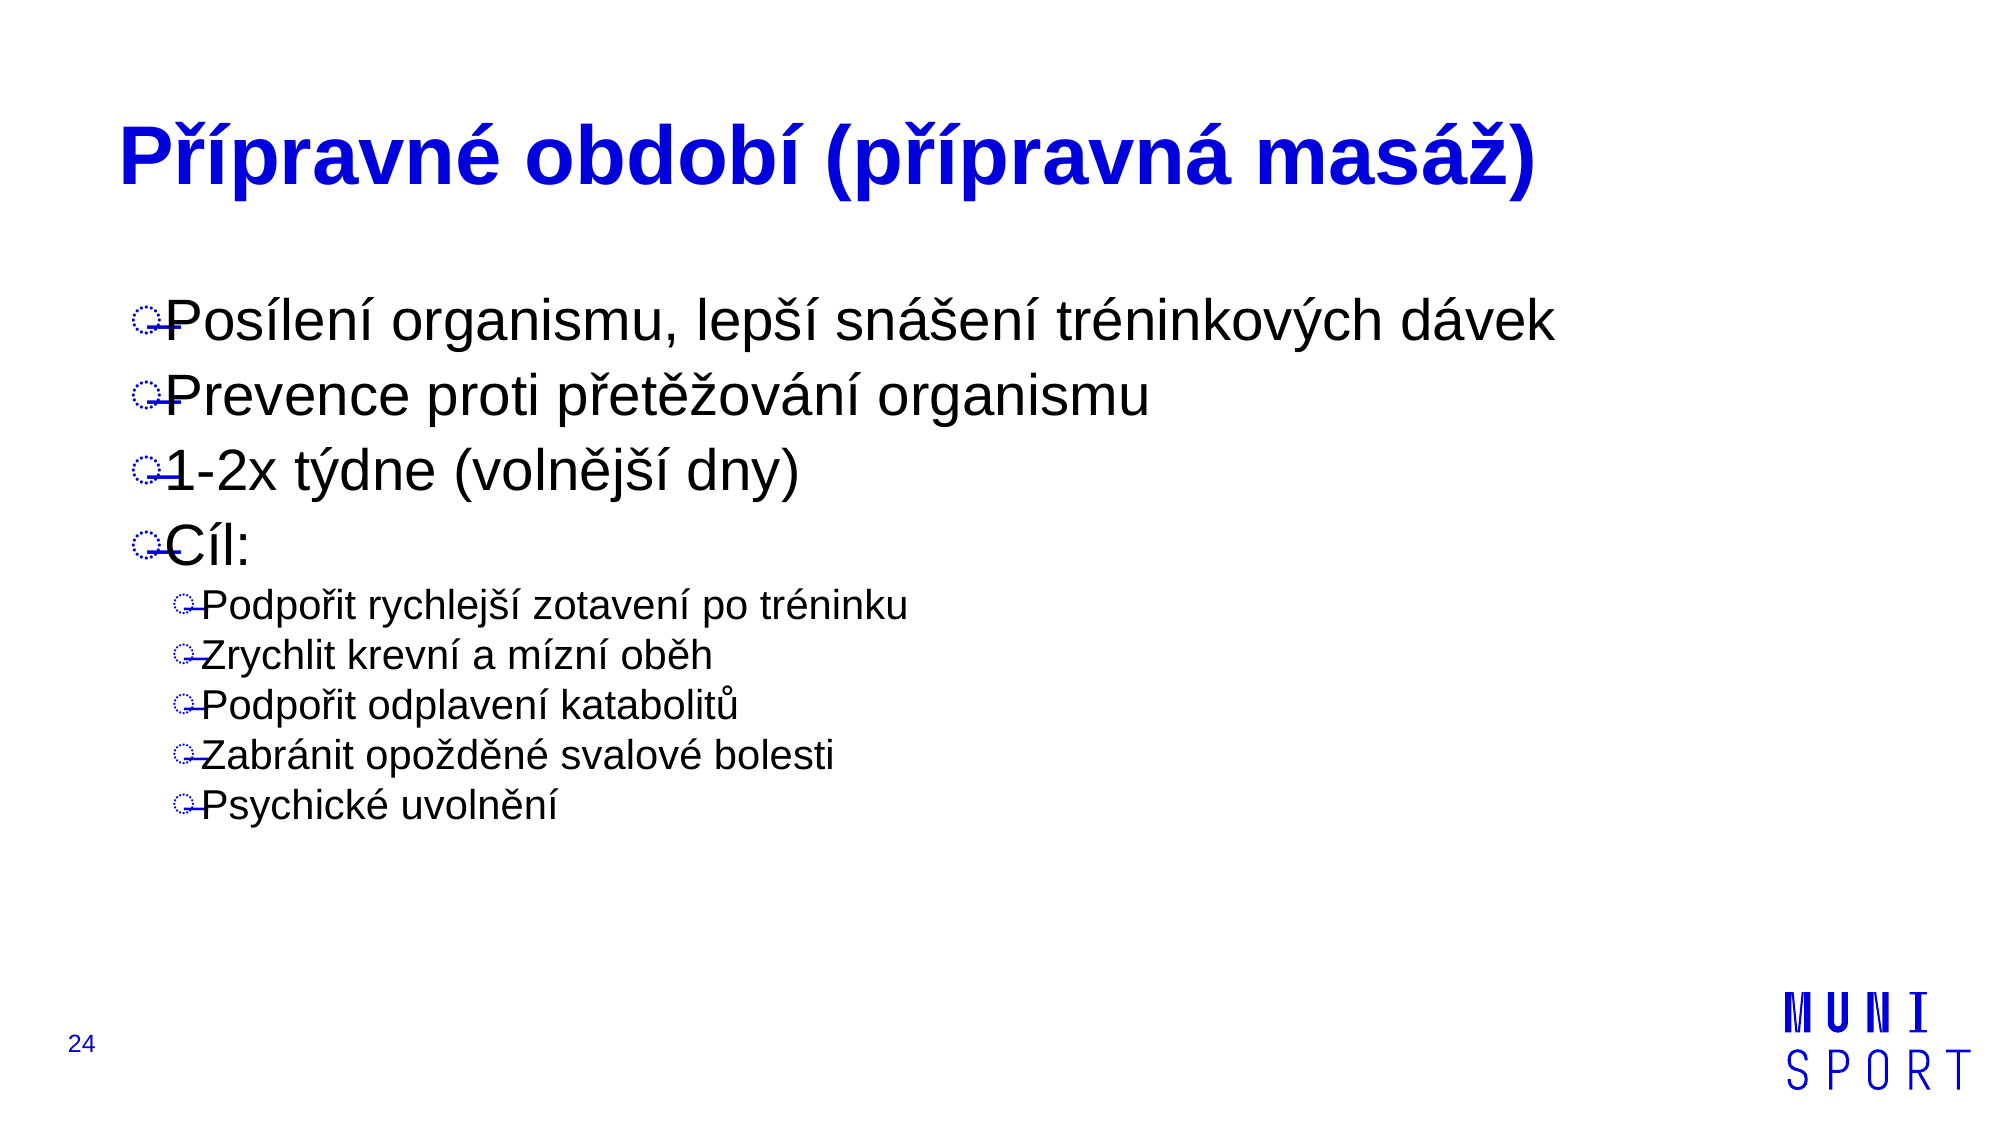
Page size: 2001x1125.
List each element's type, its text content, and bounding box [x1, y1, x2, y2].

title Přípravné období (přípravná masáž) [118, 118, 1883, 193]
slide_number 24 [67, 1021, 110, 1063]
list Posílení organismu, lepší snášení tréninkových dávek Prevence proti přetěžování organismu 1-2x týdne (volnější dny) Cíl: Podpořit rychlejší zotavení po tréninku Zrychlit krevní a mízní oběh Podpořit odplavení katabolitů Zabránit opožděné svalové bolesti Psychické uvolnění [118, 277, 1883, 957]
